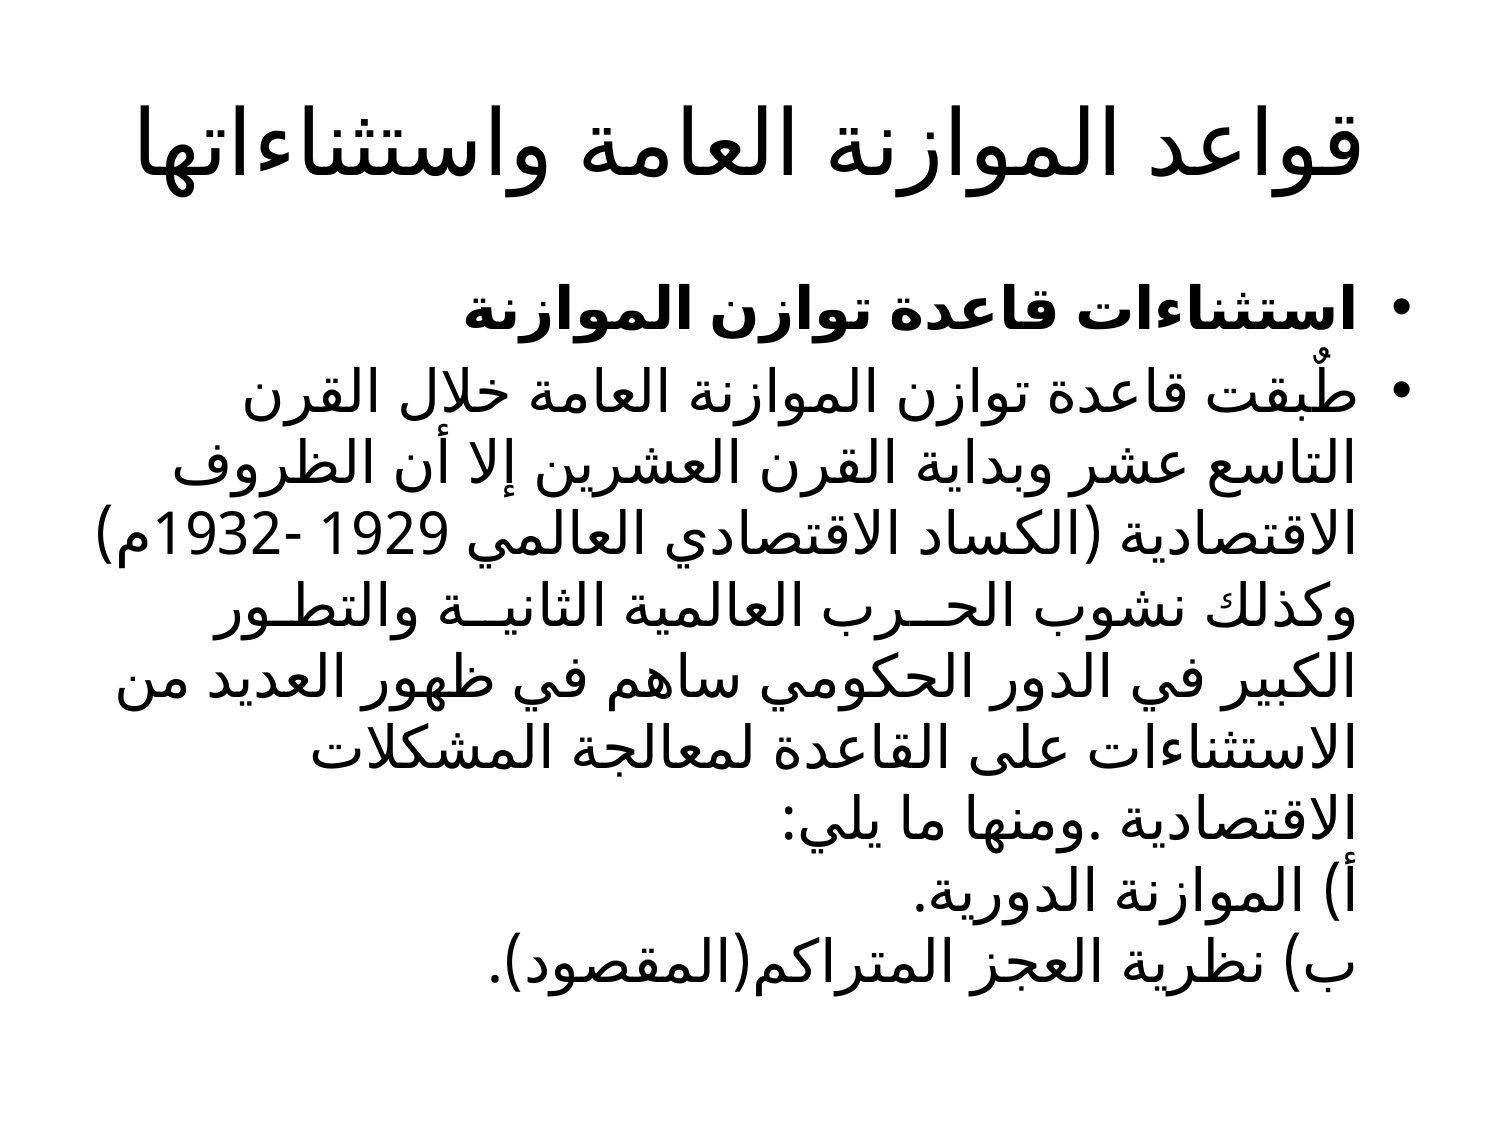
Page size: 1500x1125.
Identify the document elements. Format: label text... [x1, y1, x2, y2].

title قواعد الموازنة العامة واستثناءاتها [75, 45, 1425, 233]
list استثناءات قاعدة توازن الموازنة طٌبقت قاعدة توازن الموازنة العامة خلال القرن التاسع عشر وبداية القرن العشرين إلا أن الظروف الاقتصادية (الكساد الاقتصادي العالمي 1929 -1932م) وكذلك نشوب الحــرب العالمية الثانيــة والتطـور الكبير في الدور الحكومي ساهم في ظهور العديد من الاستثناءات على القاعدة لمعالجة المشكلات الاقتصادية .ومنها ما يلي: أ) الموازنة الدورية. ب) نظرية العجز المتراكم(المقصود). [75, 262, 1425, 1005]
